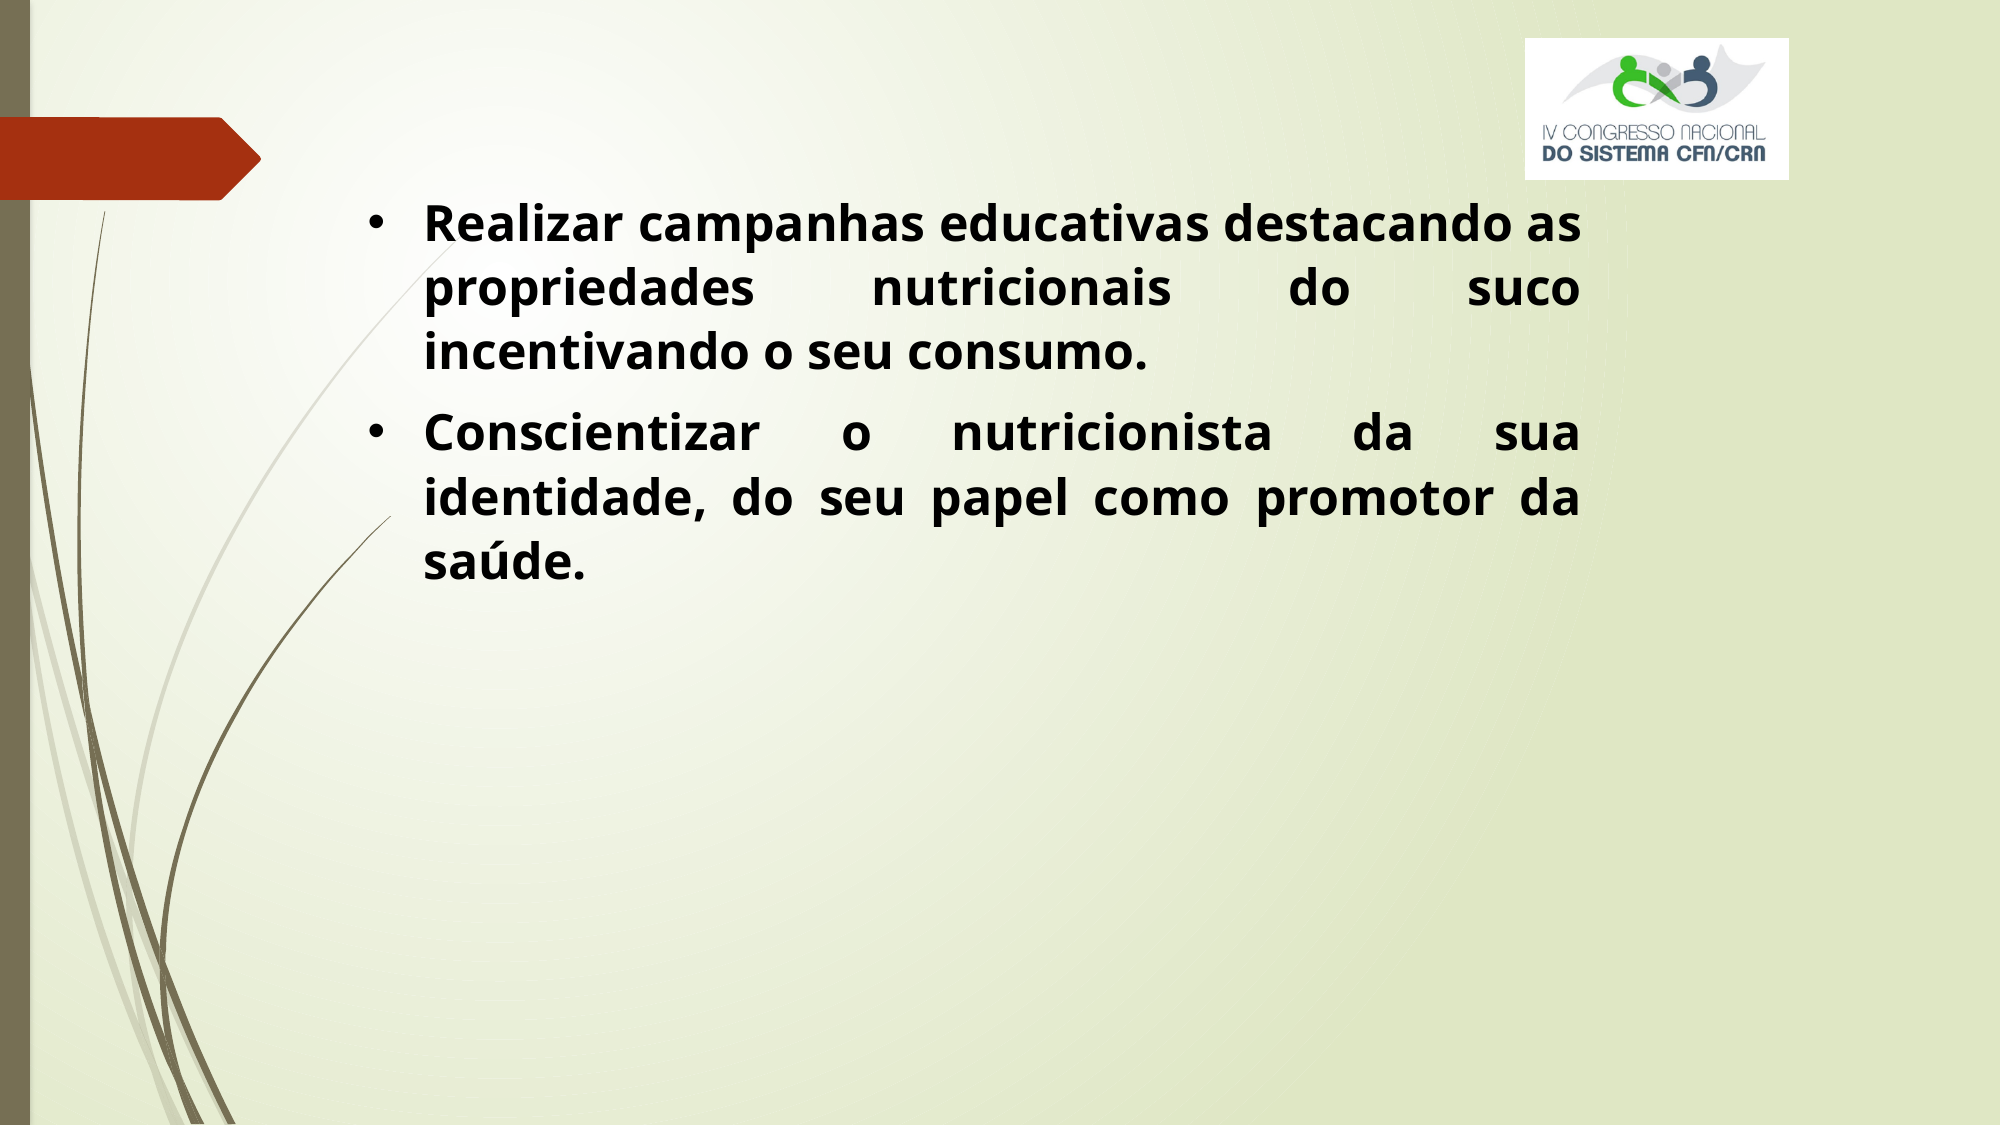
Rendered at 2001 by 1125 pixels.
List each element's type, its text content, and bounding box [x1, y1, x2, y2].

text_box Realizar campanhas educativas destacando as propriedades nutricionais do suco incentivando o seu consumo. Conscientizar o nutricionista da sua identidade, do seu papel como promotor da saúde. [277, 179, 1598, 759]
picture [1525, 38, 1789, 181]
